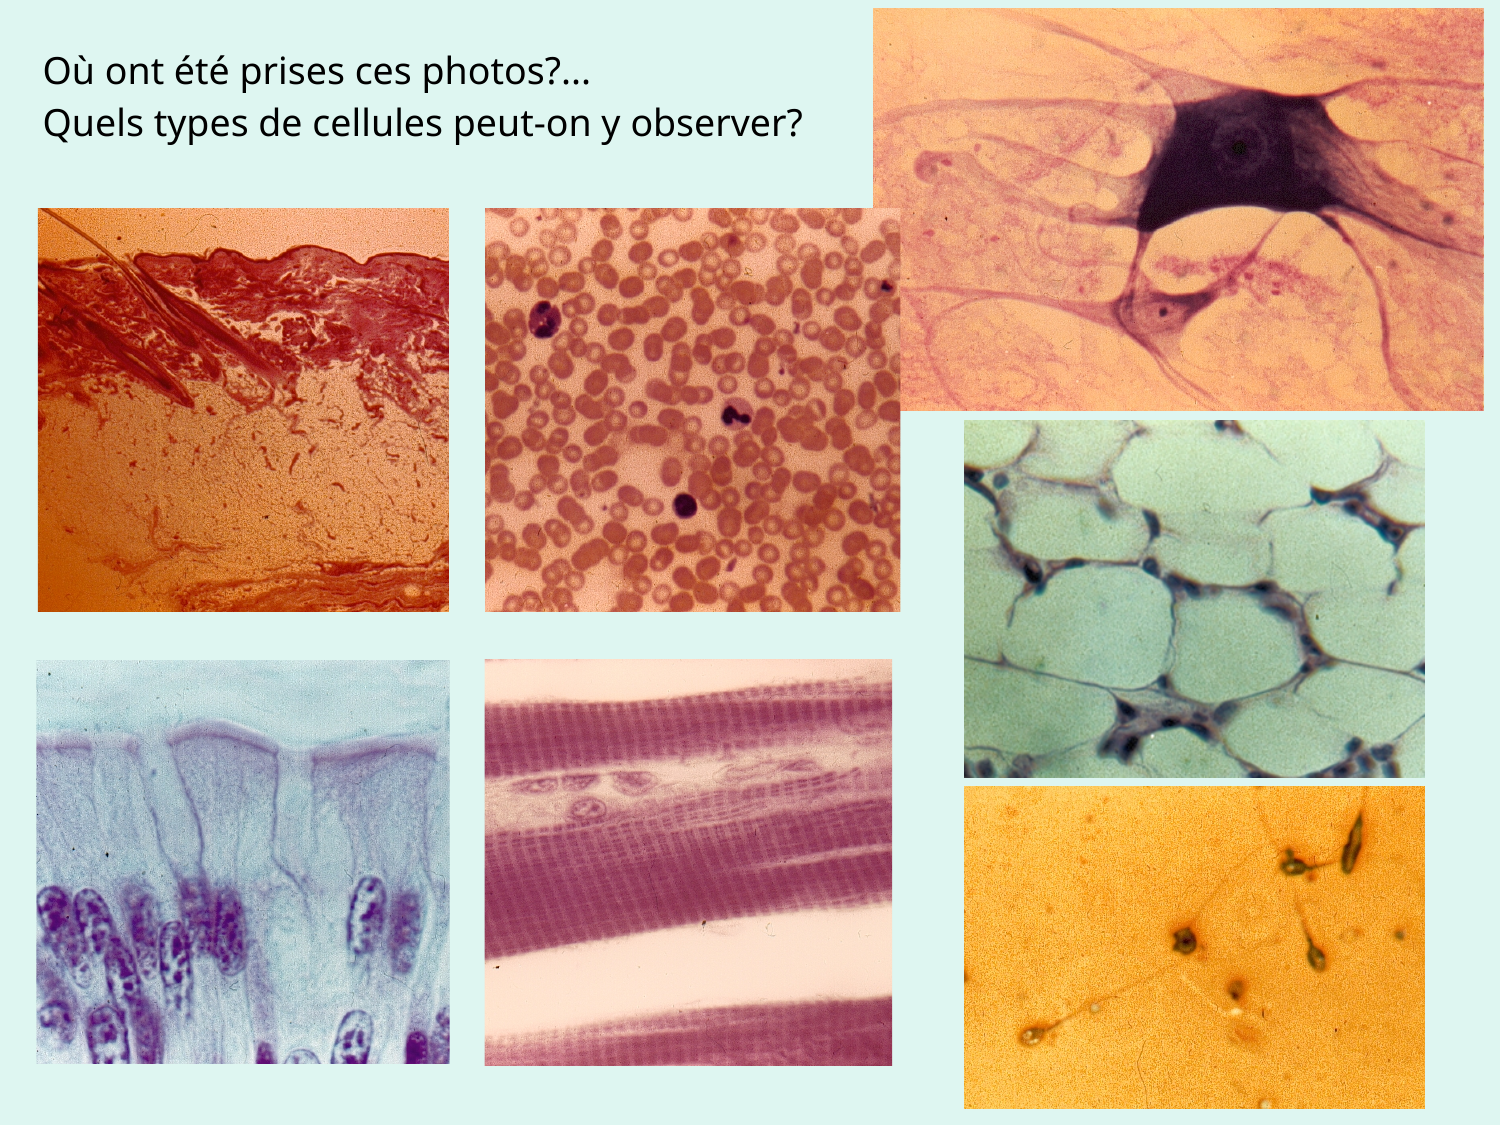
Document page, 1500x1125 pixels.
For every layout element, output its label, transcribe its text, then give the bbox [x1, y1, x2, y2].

picture [36, 660, 450, 1064]
picture [484, 659, 893, 1066]
picture [485, 8, 1484, 612]
picture [964, 420, 1425, 779]
picture [964, 786, 1425, 1109]
picture [37, 208, 449, 612]
text_box Où ont été prises ces photos?... Quels types de cellules peut-on y observer? [27, 39, 873, 146]
